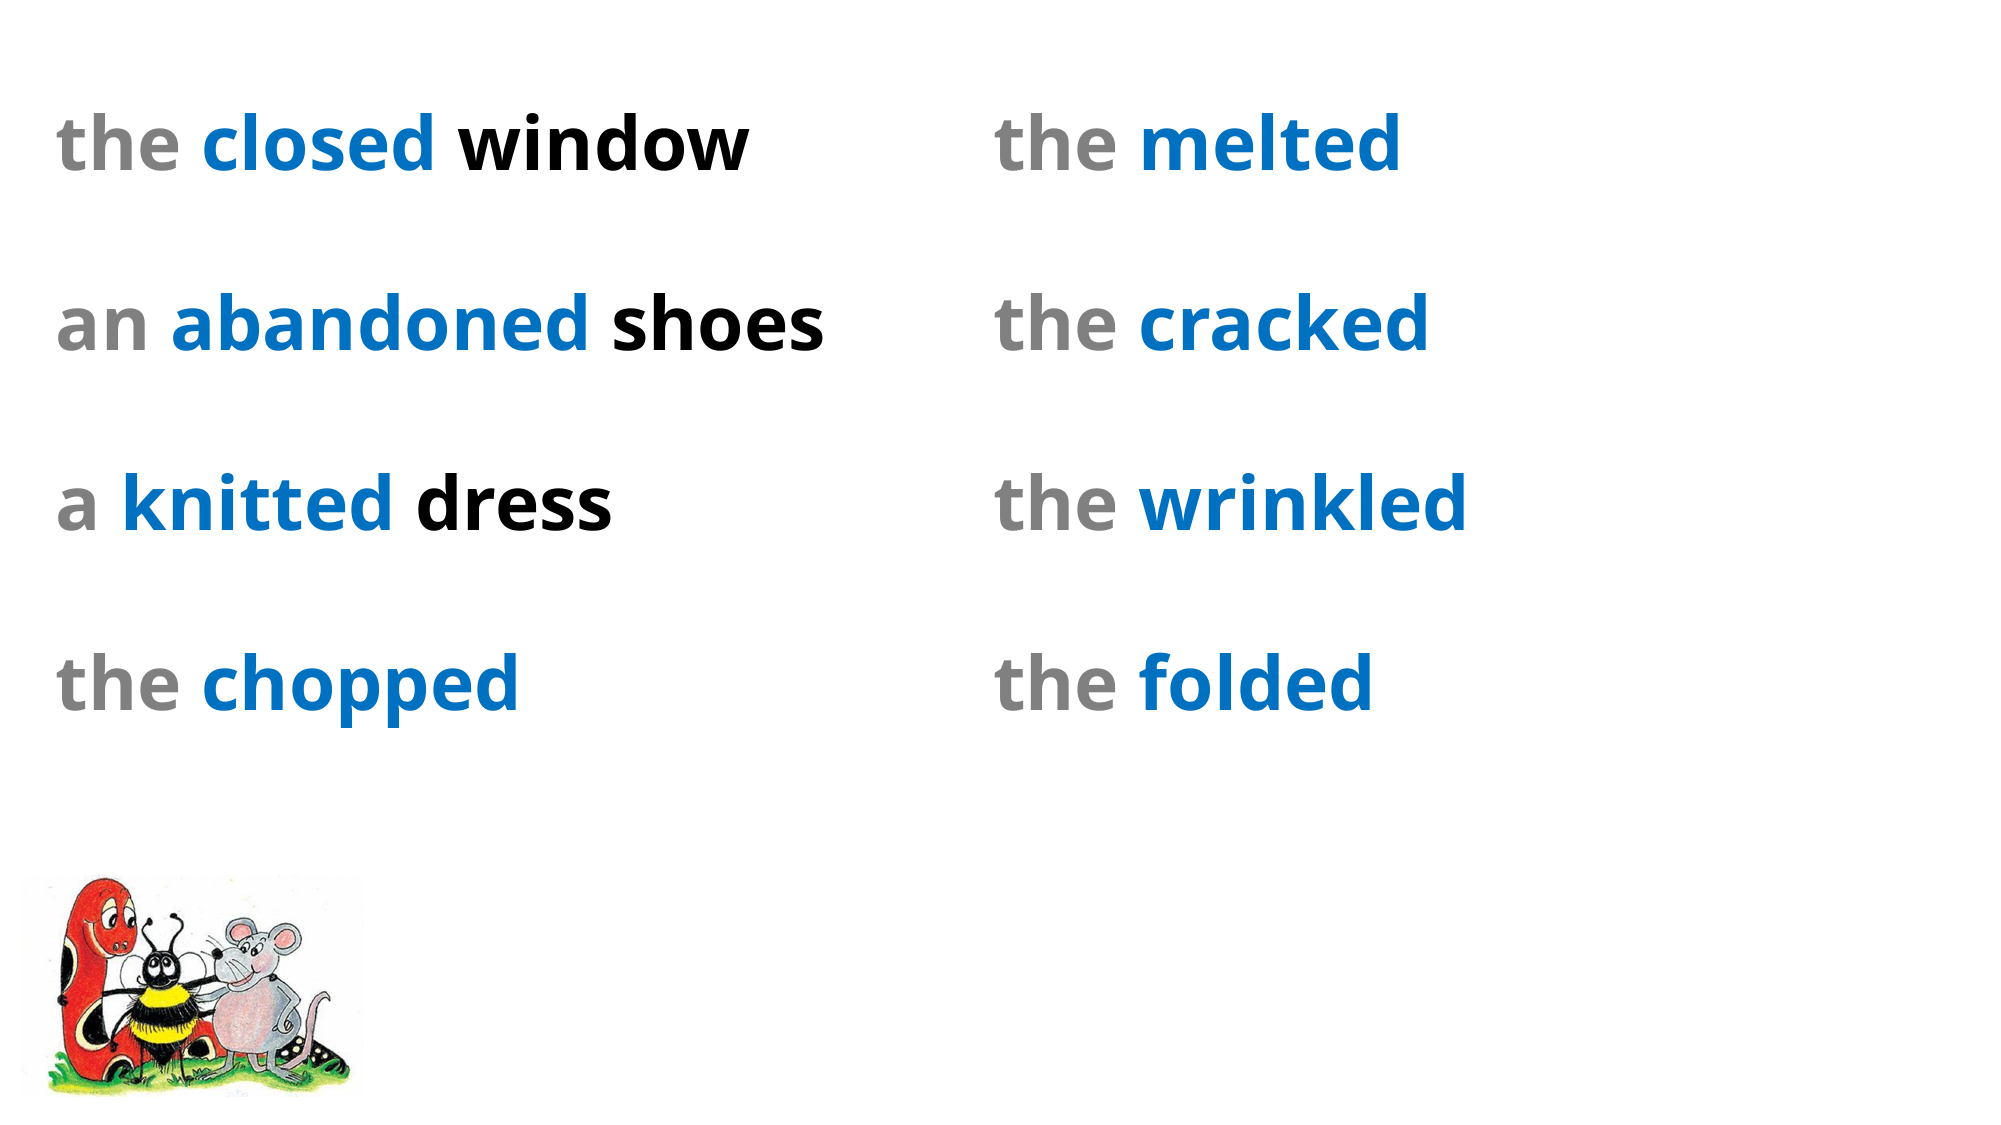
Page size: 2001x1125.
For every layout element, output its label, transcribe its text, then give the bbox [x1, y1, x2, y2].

text_box the melted the cracked the wrinkled the folded [959, 88, 2000, 733]
picture [21, 875, 364, 1097]
text_box the closed window an abandoned shoes a knitted dress the chopped [21, 88, 914, 733]
